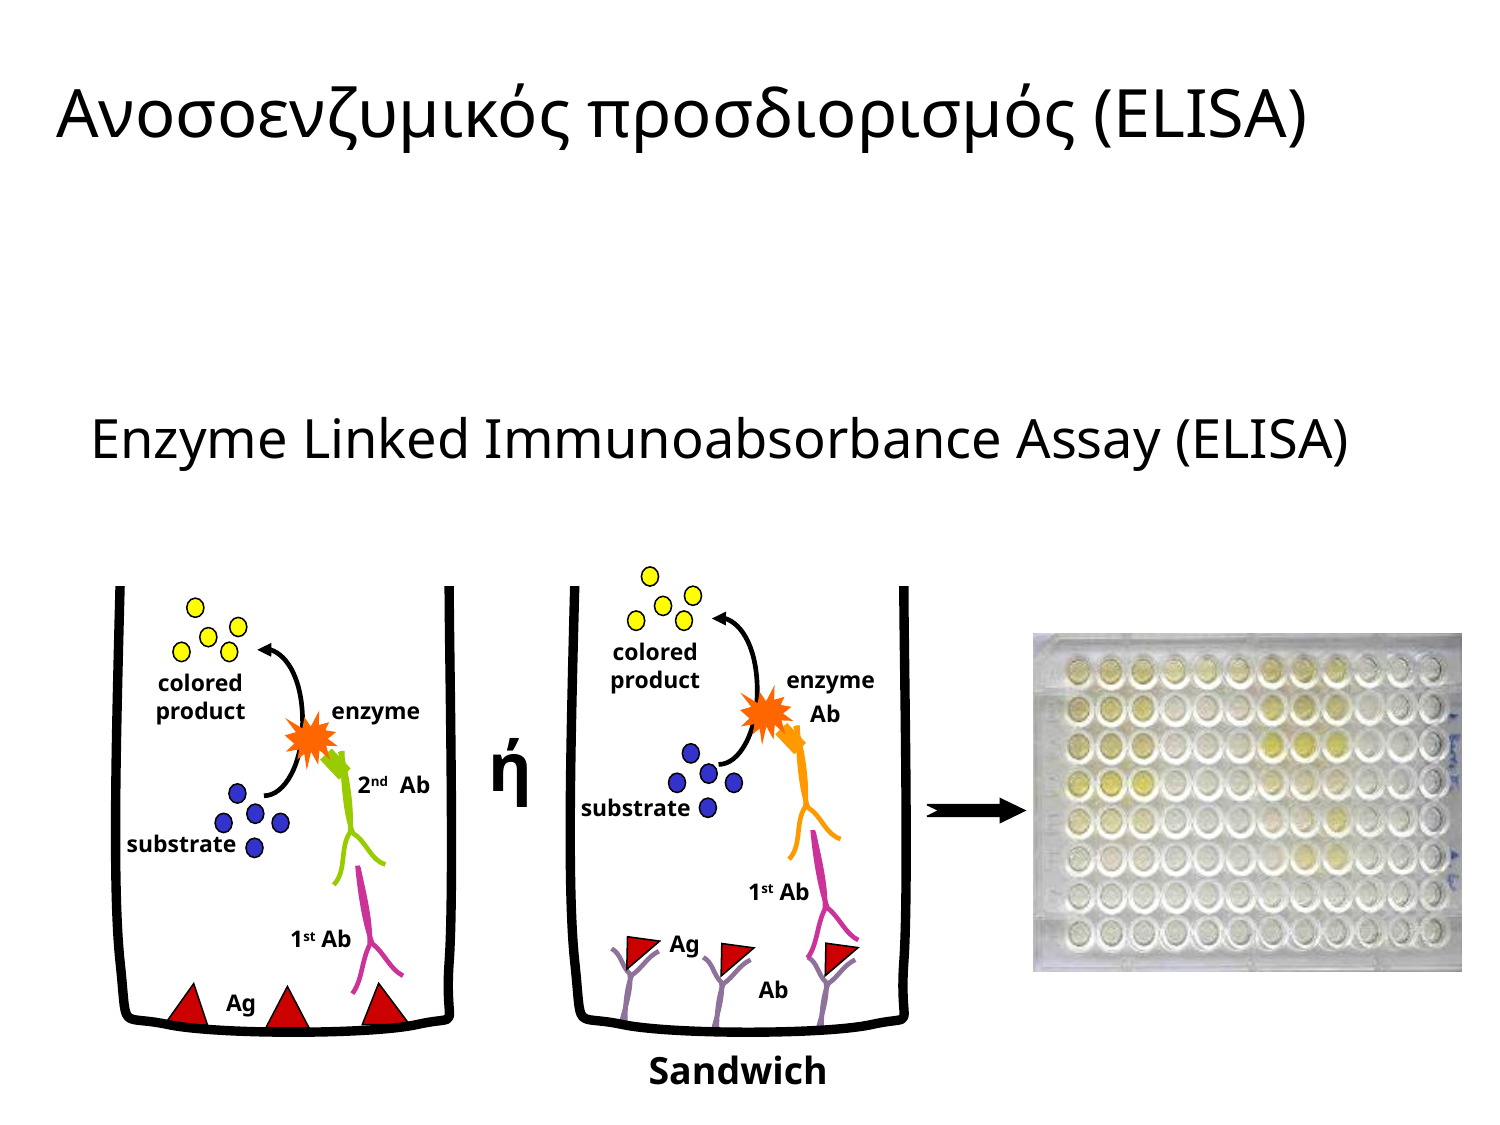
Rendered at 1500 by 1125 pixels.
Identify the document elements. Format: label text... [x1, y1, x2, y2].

title Ανοσοενζυμικός προσδιορισμός (ELISA) [41, 0, 1500, 197]
list Enzyme Linked Immunoabsorbance Assay (ELISA) [75, 397, 1459, 492]
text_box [927, 633, 1462, 972]
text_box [474, 566, 920, 1100]
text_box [112, 586, 465, 1035]
